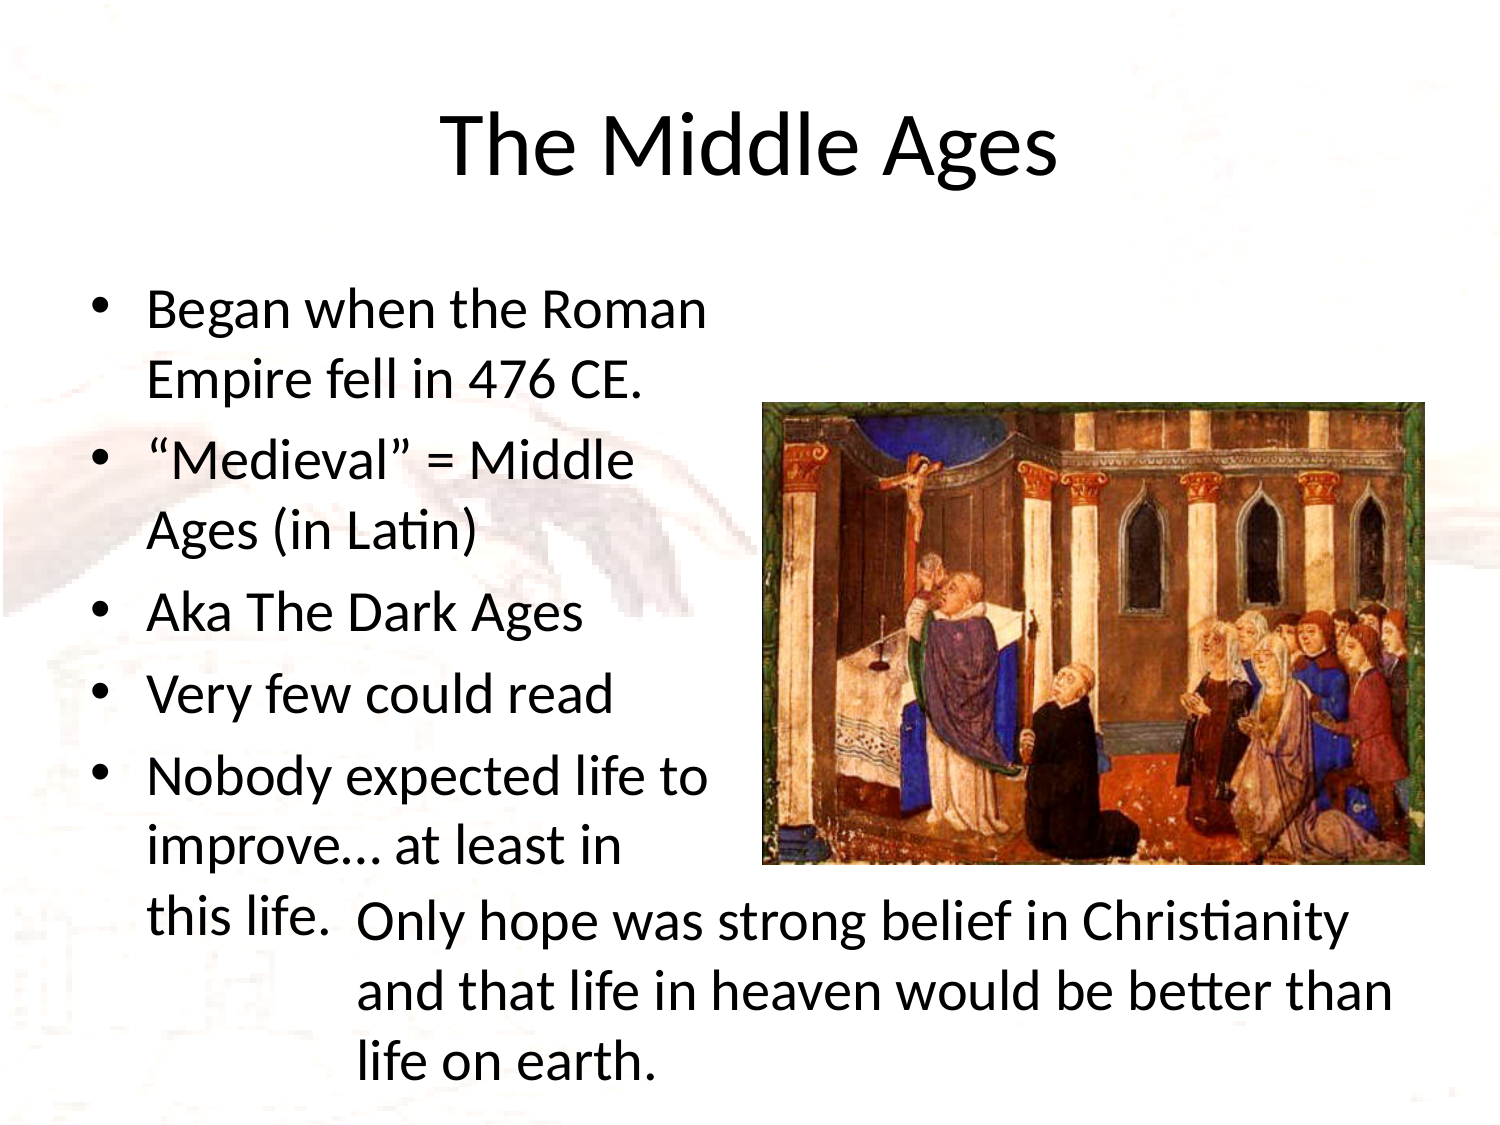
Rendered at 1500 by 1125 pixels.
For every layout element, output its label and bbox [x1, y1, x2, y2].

list [762, 402, 1426, 865]
picture [3, 4, 1500, 1125]
